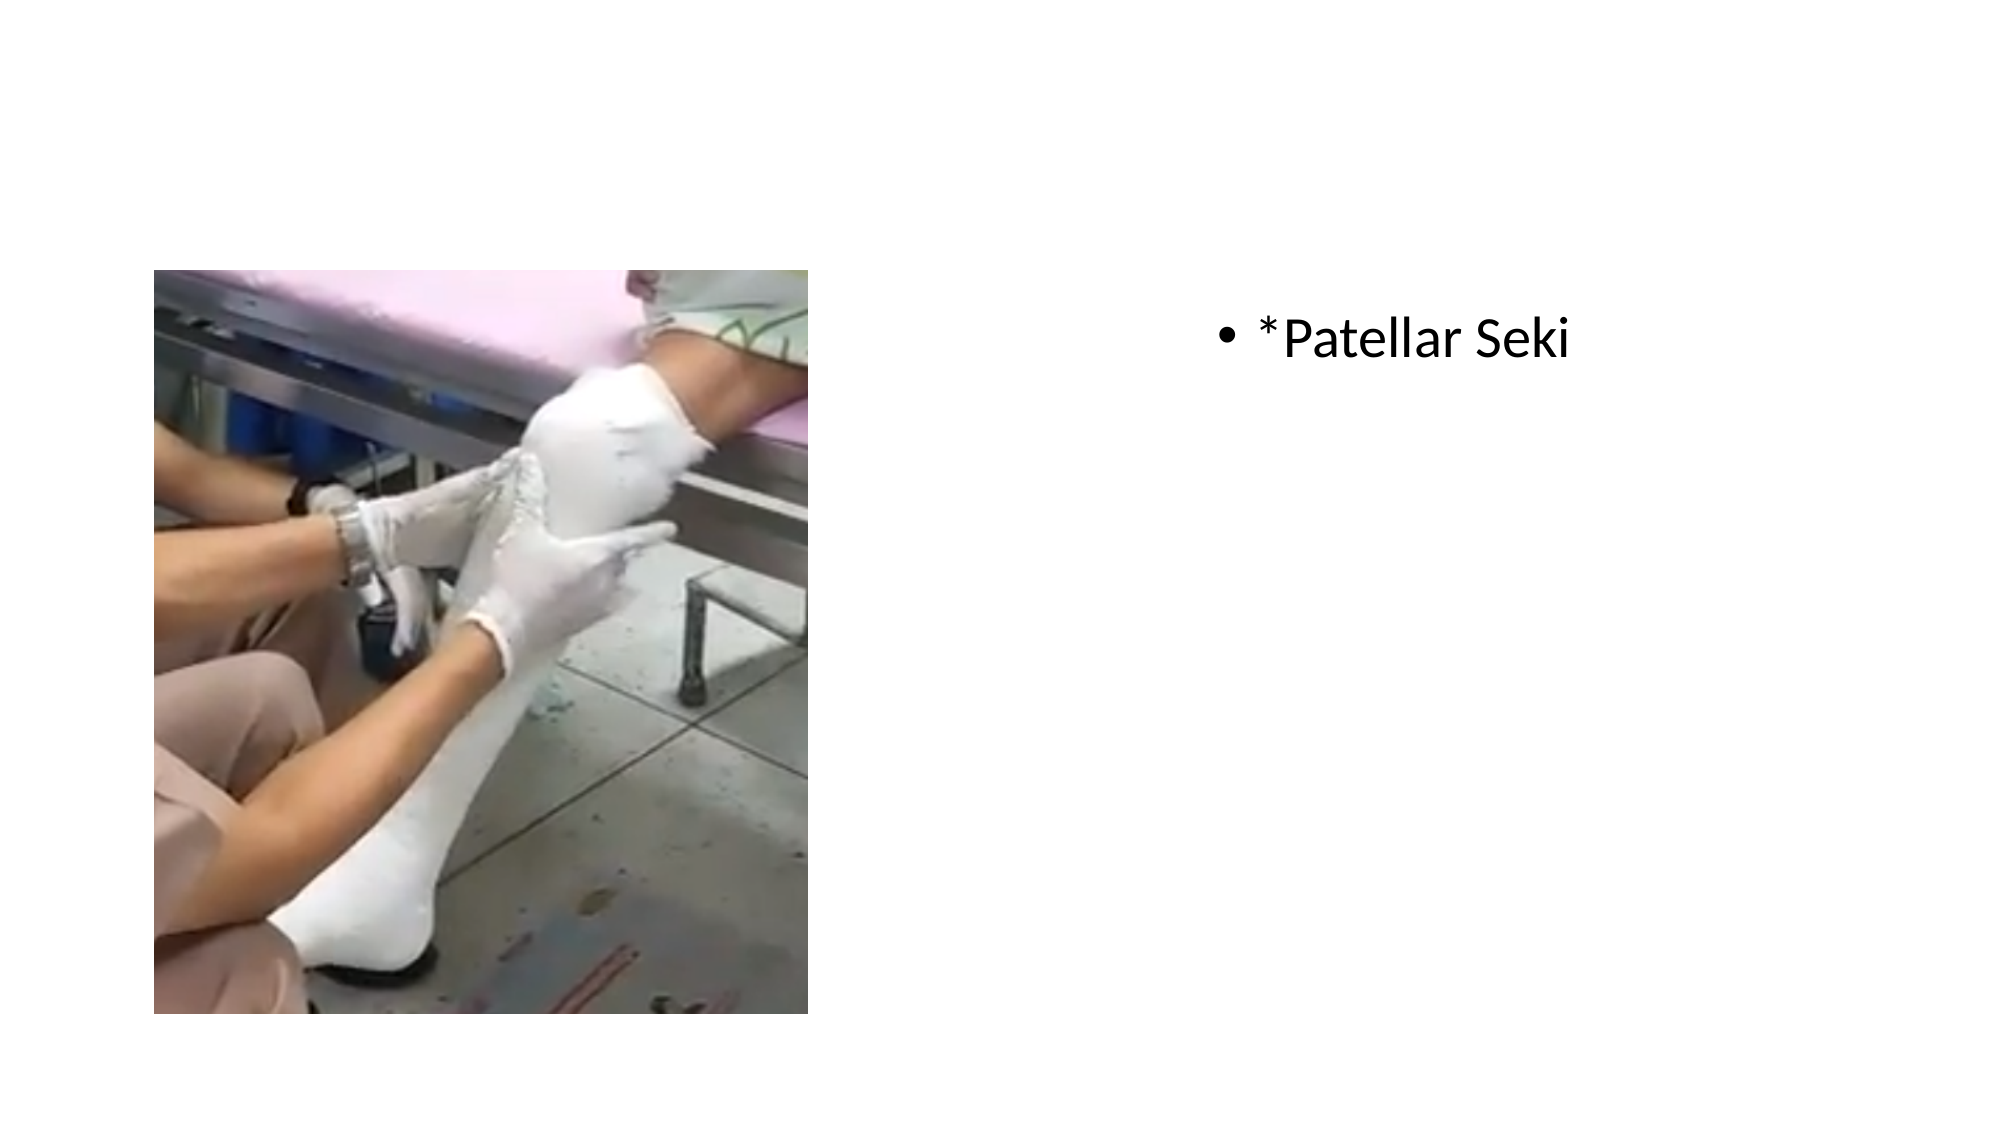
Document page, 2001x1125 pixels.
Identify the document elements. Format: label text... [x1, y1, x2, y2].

picture [154, 270, 808, 1014]
list *Patellar Seki [1202, 299, 1863, 1014]
